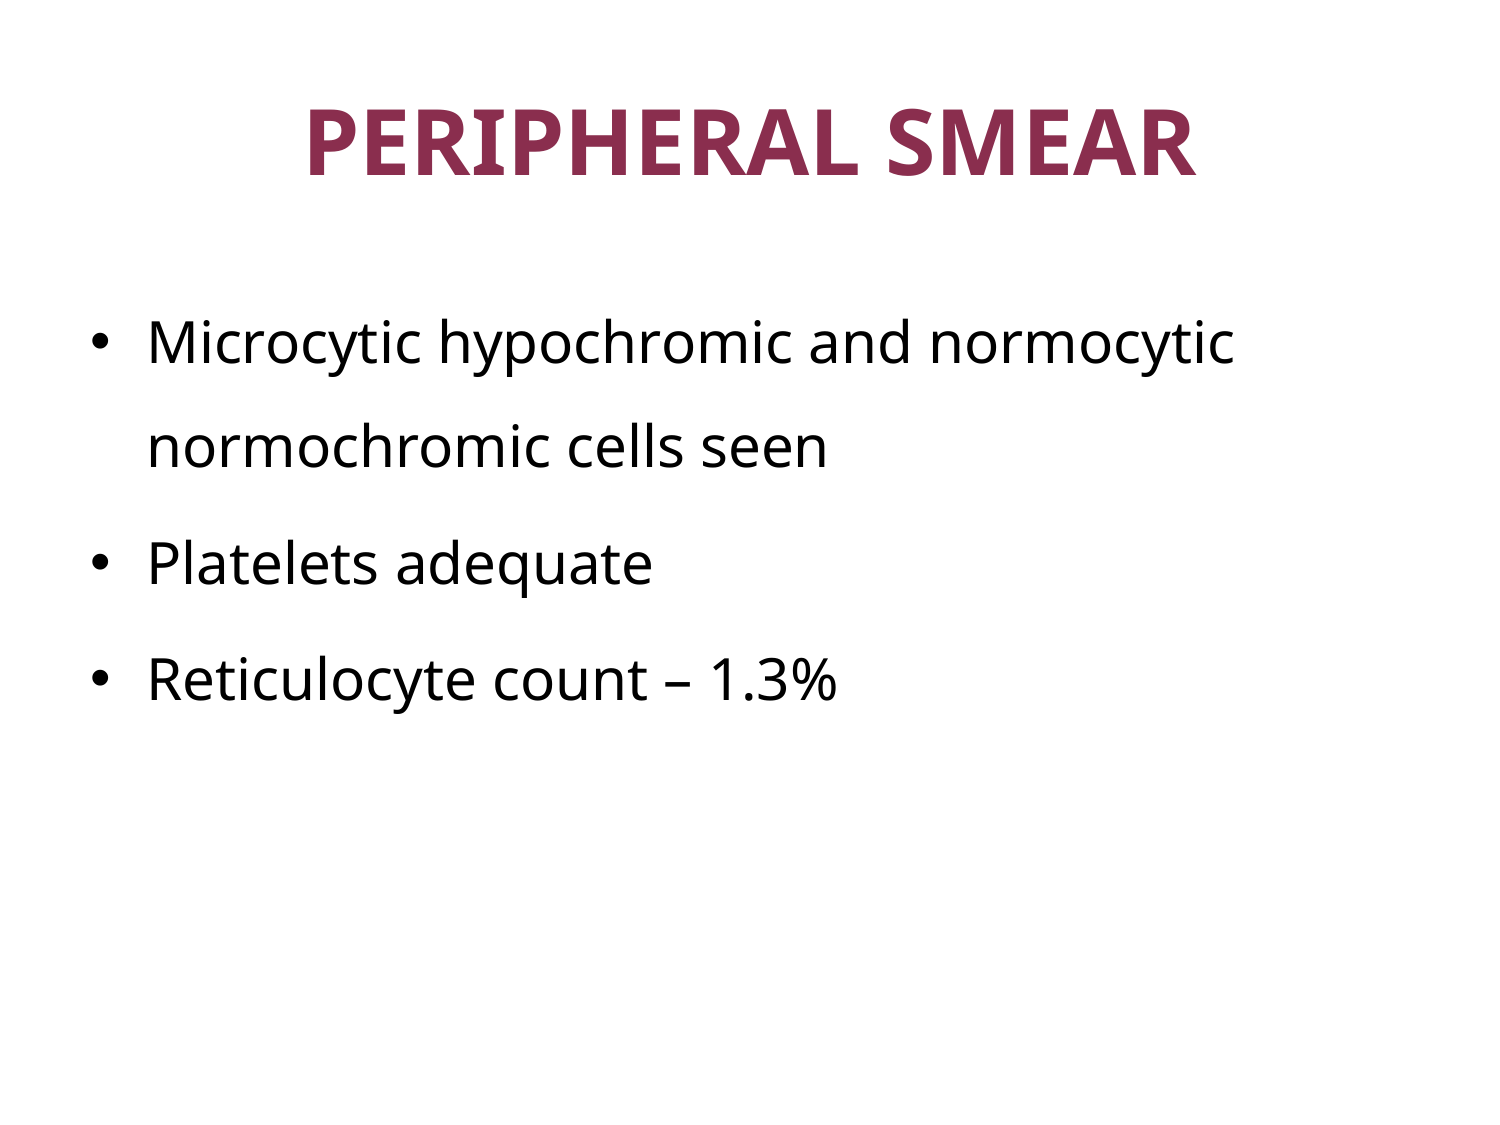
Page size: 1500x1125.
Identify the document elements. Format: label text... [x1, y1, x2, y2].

title PERIPHERAL SMEAR [75, 45, 1425, 233]
list Microcytic hypochromic and normocytic normochromic cells seen Platelets adequate Reticulocyte count – 1.3% [75, 262, 1425, 1005]
